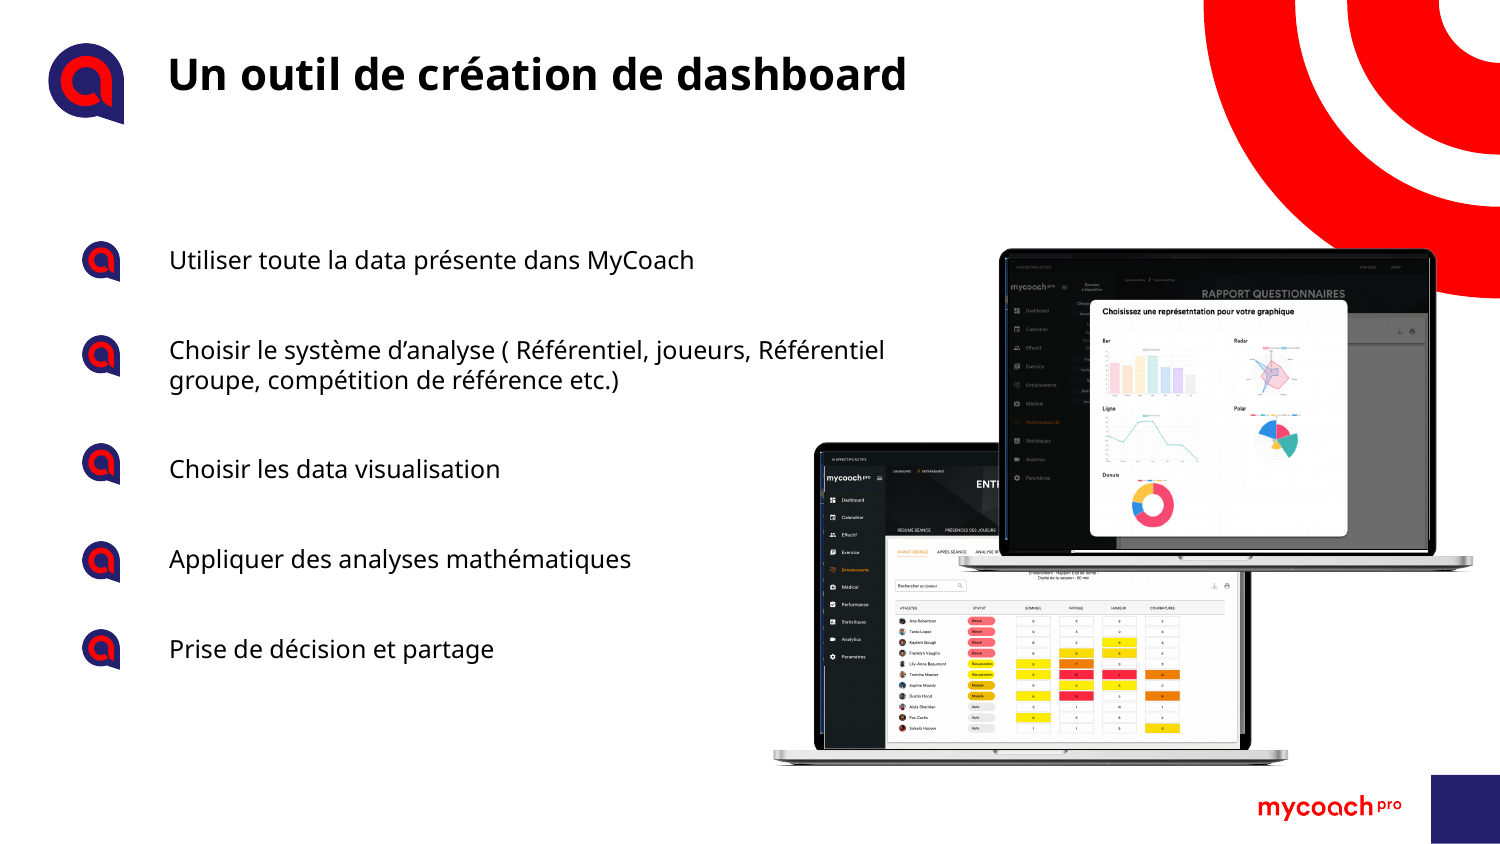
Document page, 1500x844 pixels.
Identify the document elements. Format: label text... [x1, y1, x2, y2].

picture [82, 541, 121, 583]
picture [82, 335, 121, 377]
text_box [764, 341, 1385, 844]
picture [82, 443, 121, 485]
list Utiliser toute la data présente dans MyCoach Choisir le système d’analyse ( Référentiel, joueurs, Référentiel groupe, compétition de référence etc.) Choisir les data visualisation Appliquer des analyses mathématiques Prise de décision et partage [155, 200, 858, 725]
picture [82, 241, 121, 283]
picture [48, 43, 125, 125]
picture [82, 628, 121, 670]
text_box Un outil de création de dashboard [155, 47, 1172, 114]
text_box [863, 147, 1500, 666]
picture [1385, 780, 1416, 836]
